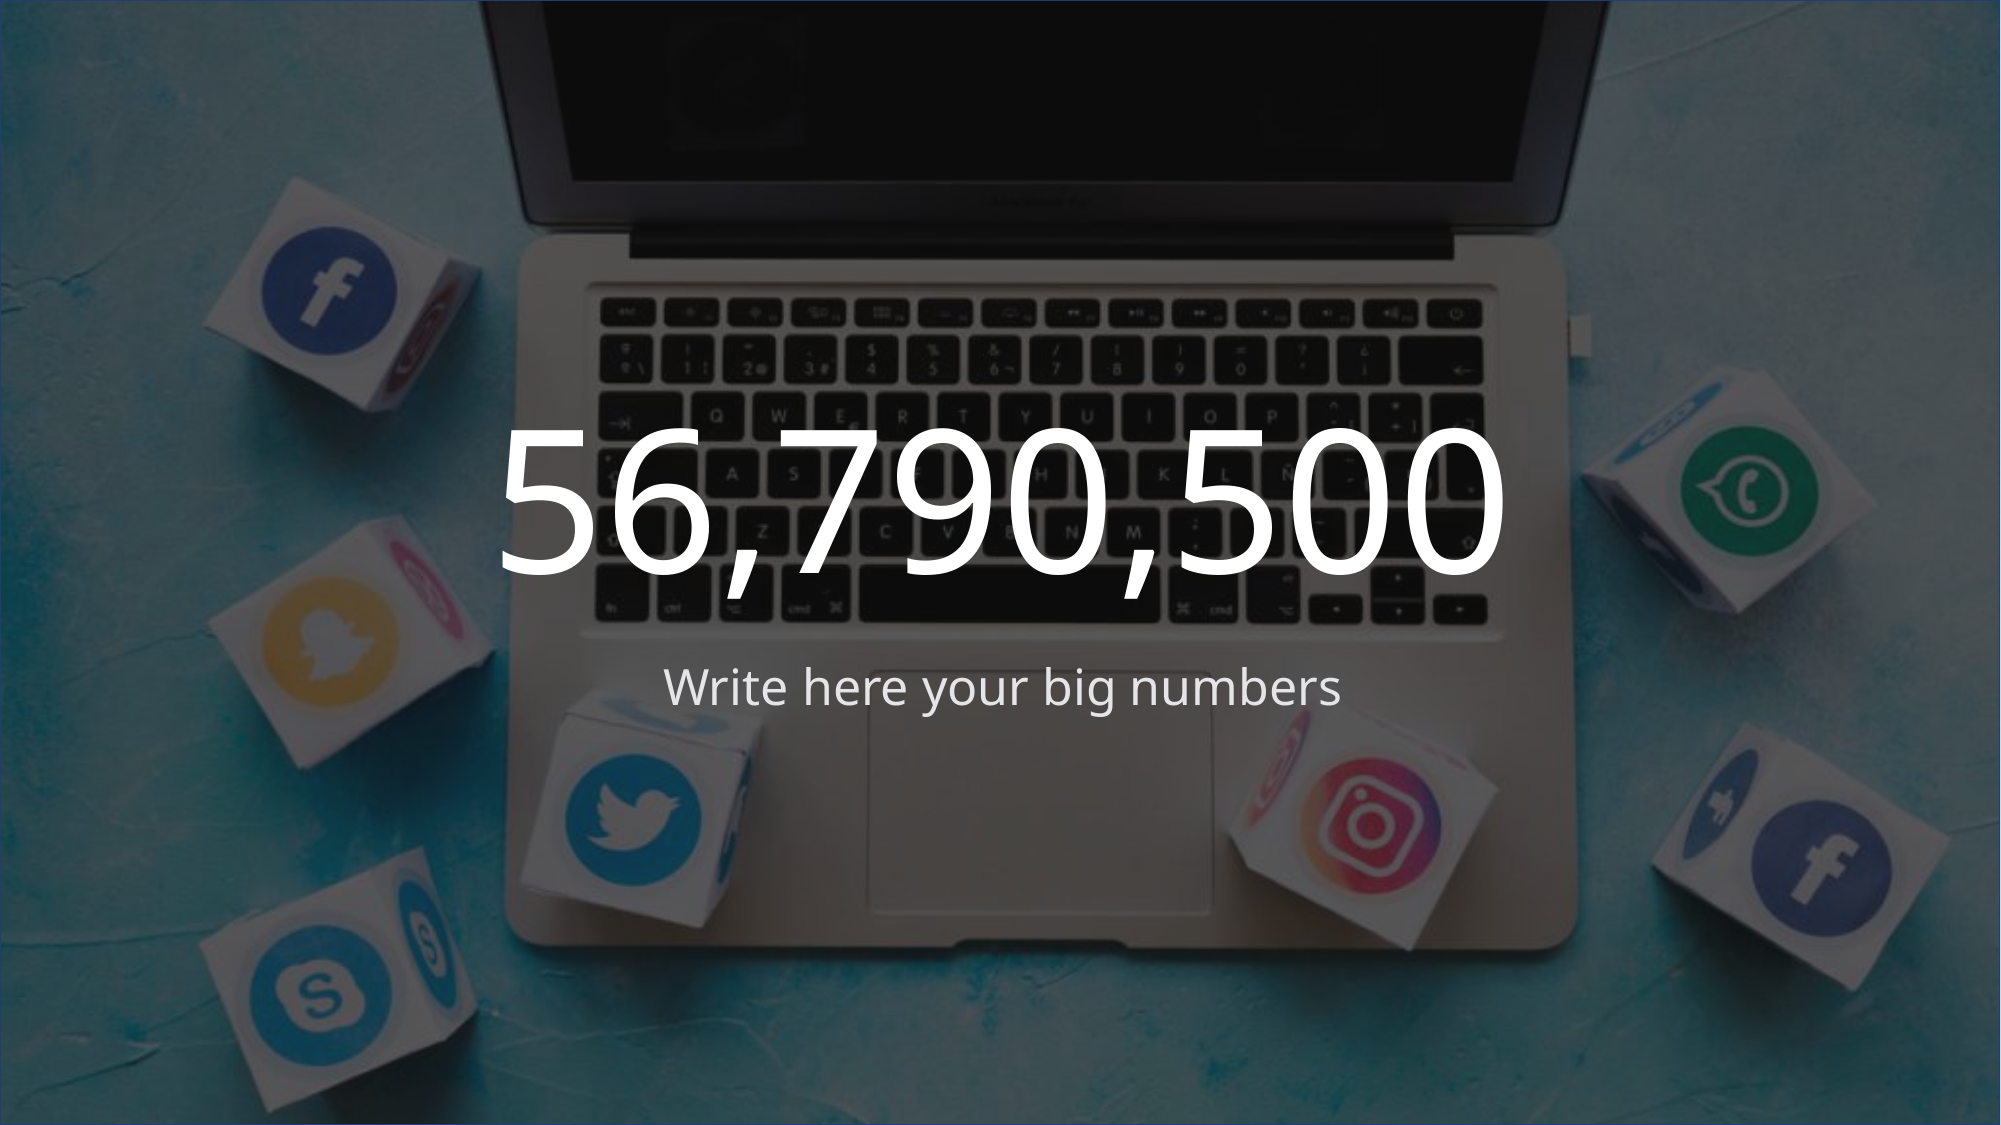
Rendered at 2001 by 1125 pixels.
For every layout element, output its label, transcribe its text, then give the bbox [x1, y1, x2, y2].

text_box Write here your big numbers [344, 648, 1662, 724]
text_box 56,790,500 [346, 366, 1657, 621]
